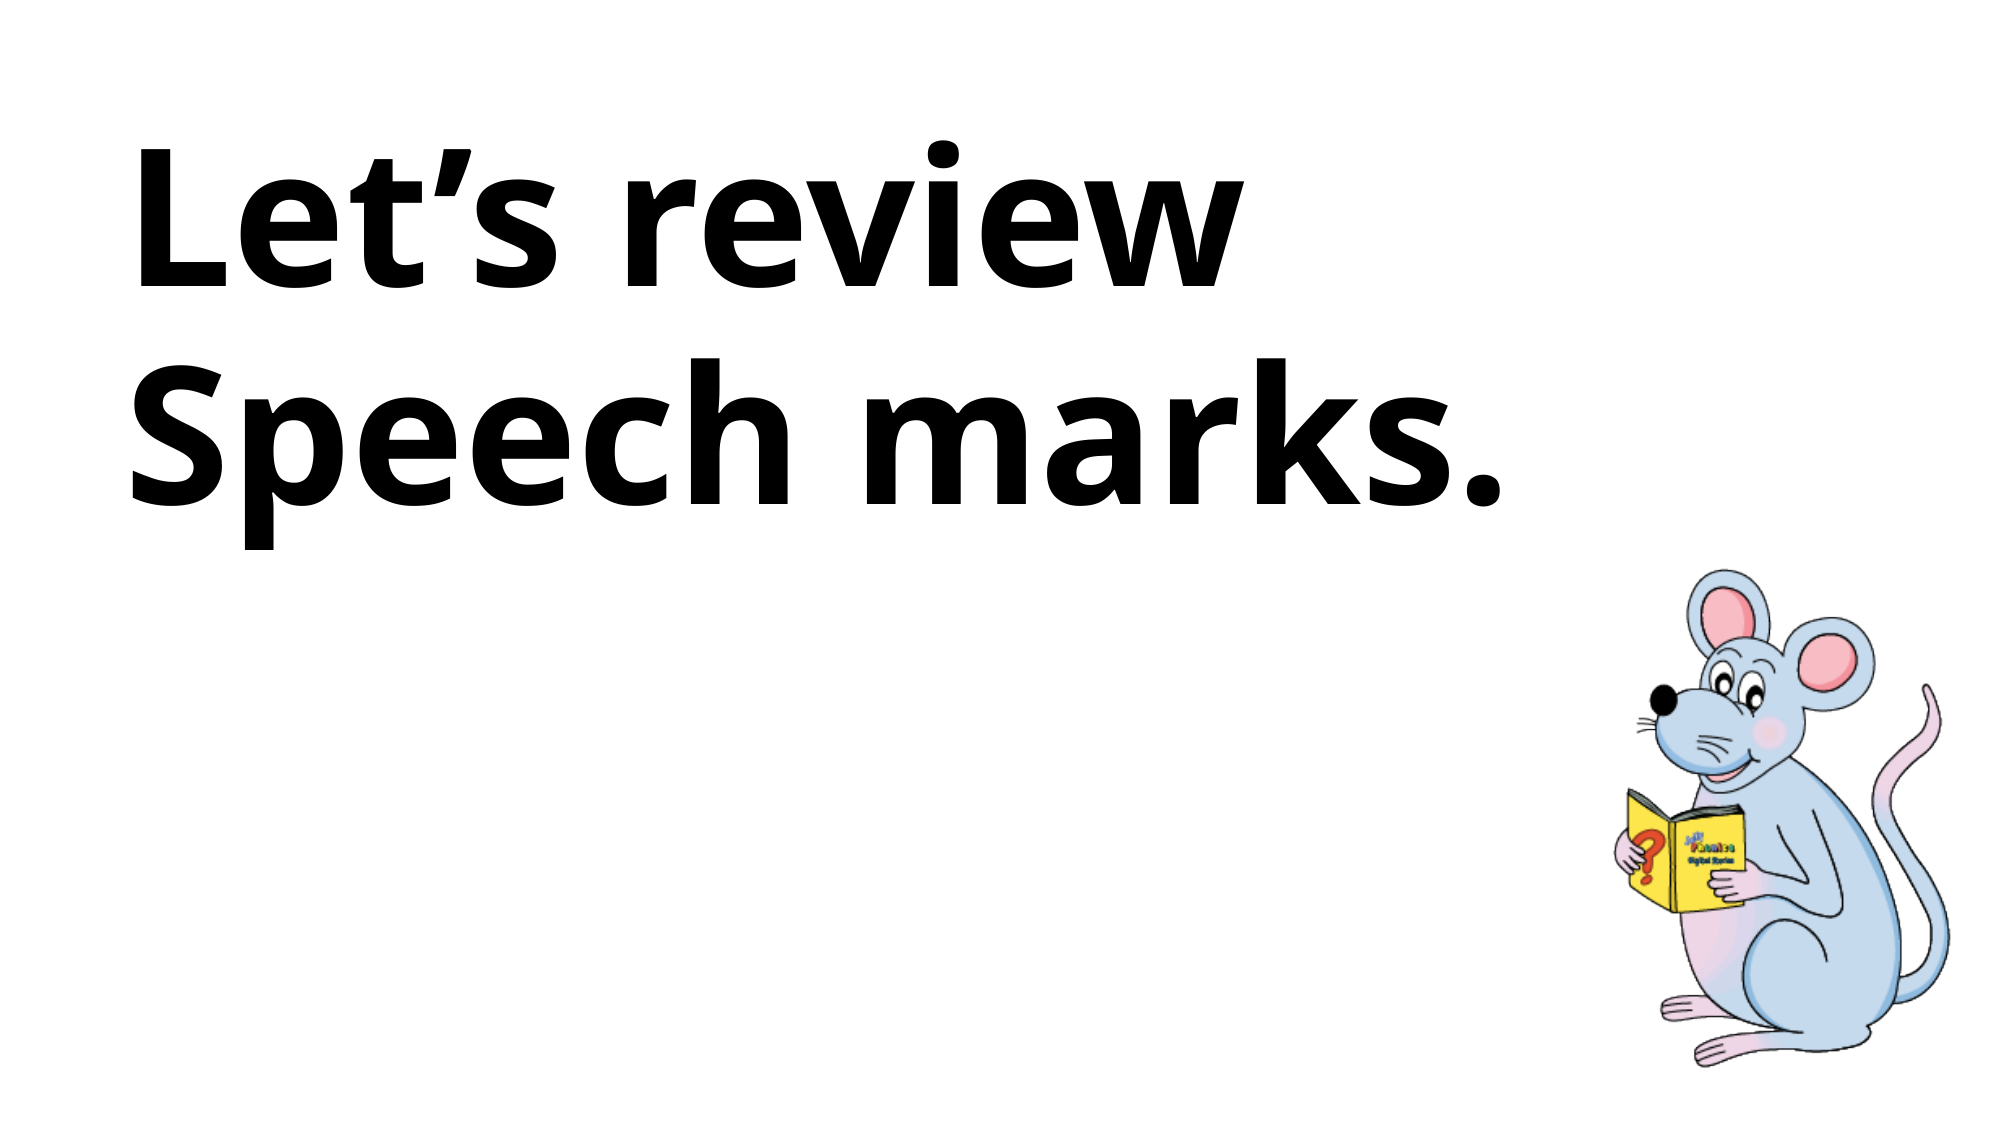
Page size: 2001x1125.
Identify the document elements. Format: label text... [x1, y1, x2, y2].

picture [1604, 562, 1952, 1073]
text_box Let’s review Speech marks. [109, 113, 1561, 606]
